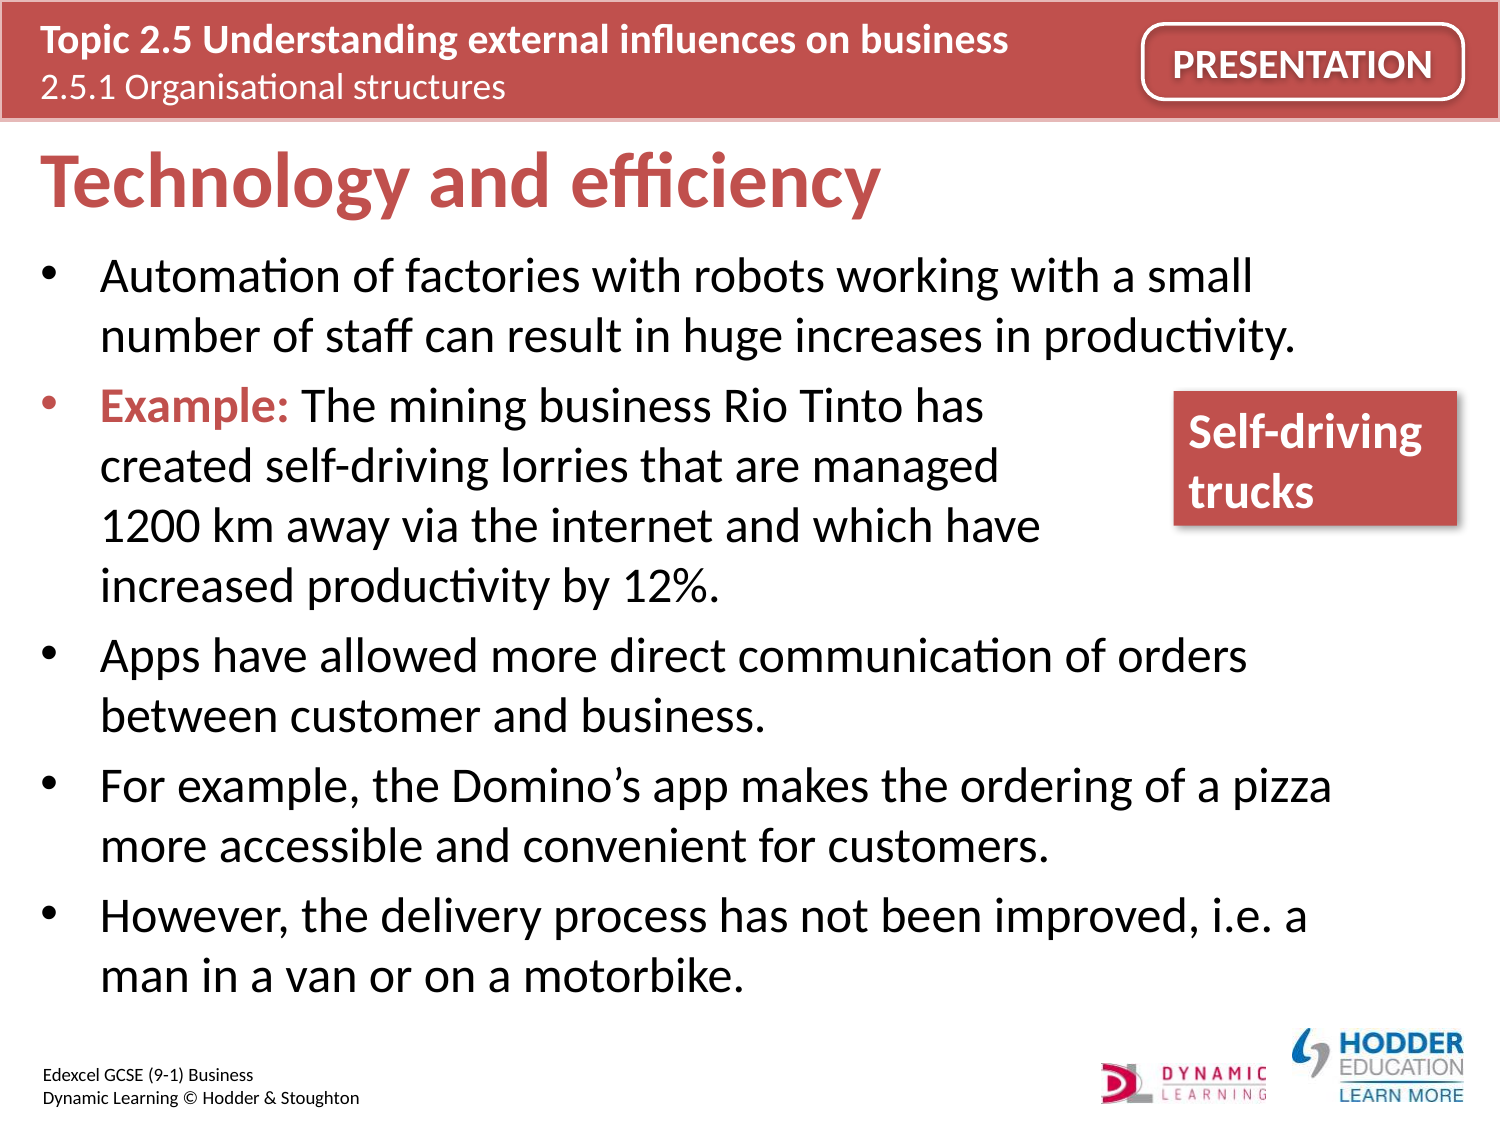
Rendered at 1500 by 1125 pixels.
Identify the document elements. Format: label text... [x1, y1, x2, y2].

text_box [1003, 821, 1500, 881]
title Technology and efficiency [25, 121, 1464, 234]
picture [1292, 1028, 1464, 1102]
text_box Self-driving trucks [1173, 391, 1457, 526]
picture [1101, 1063, 1266, 1104]
list Automation of factories with robots working with a small number of staff can result in huge increases in productivity. Example: The mining business Rio Tinto has created self-driving lorries that are managed 1200 km away via the internet and which have increased productivity by 12%. Apps have allowed more direct communication of orders between customer and business. For example, the Domino’s app makes the ordering of a pizza more accessible and convenient for customers. However, the delivery process has not been improved, i.e. a man in a van or on a motorbike. [25, 234, 1414, 1005]
